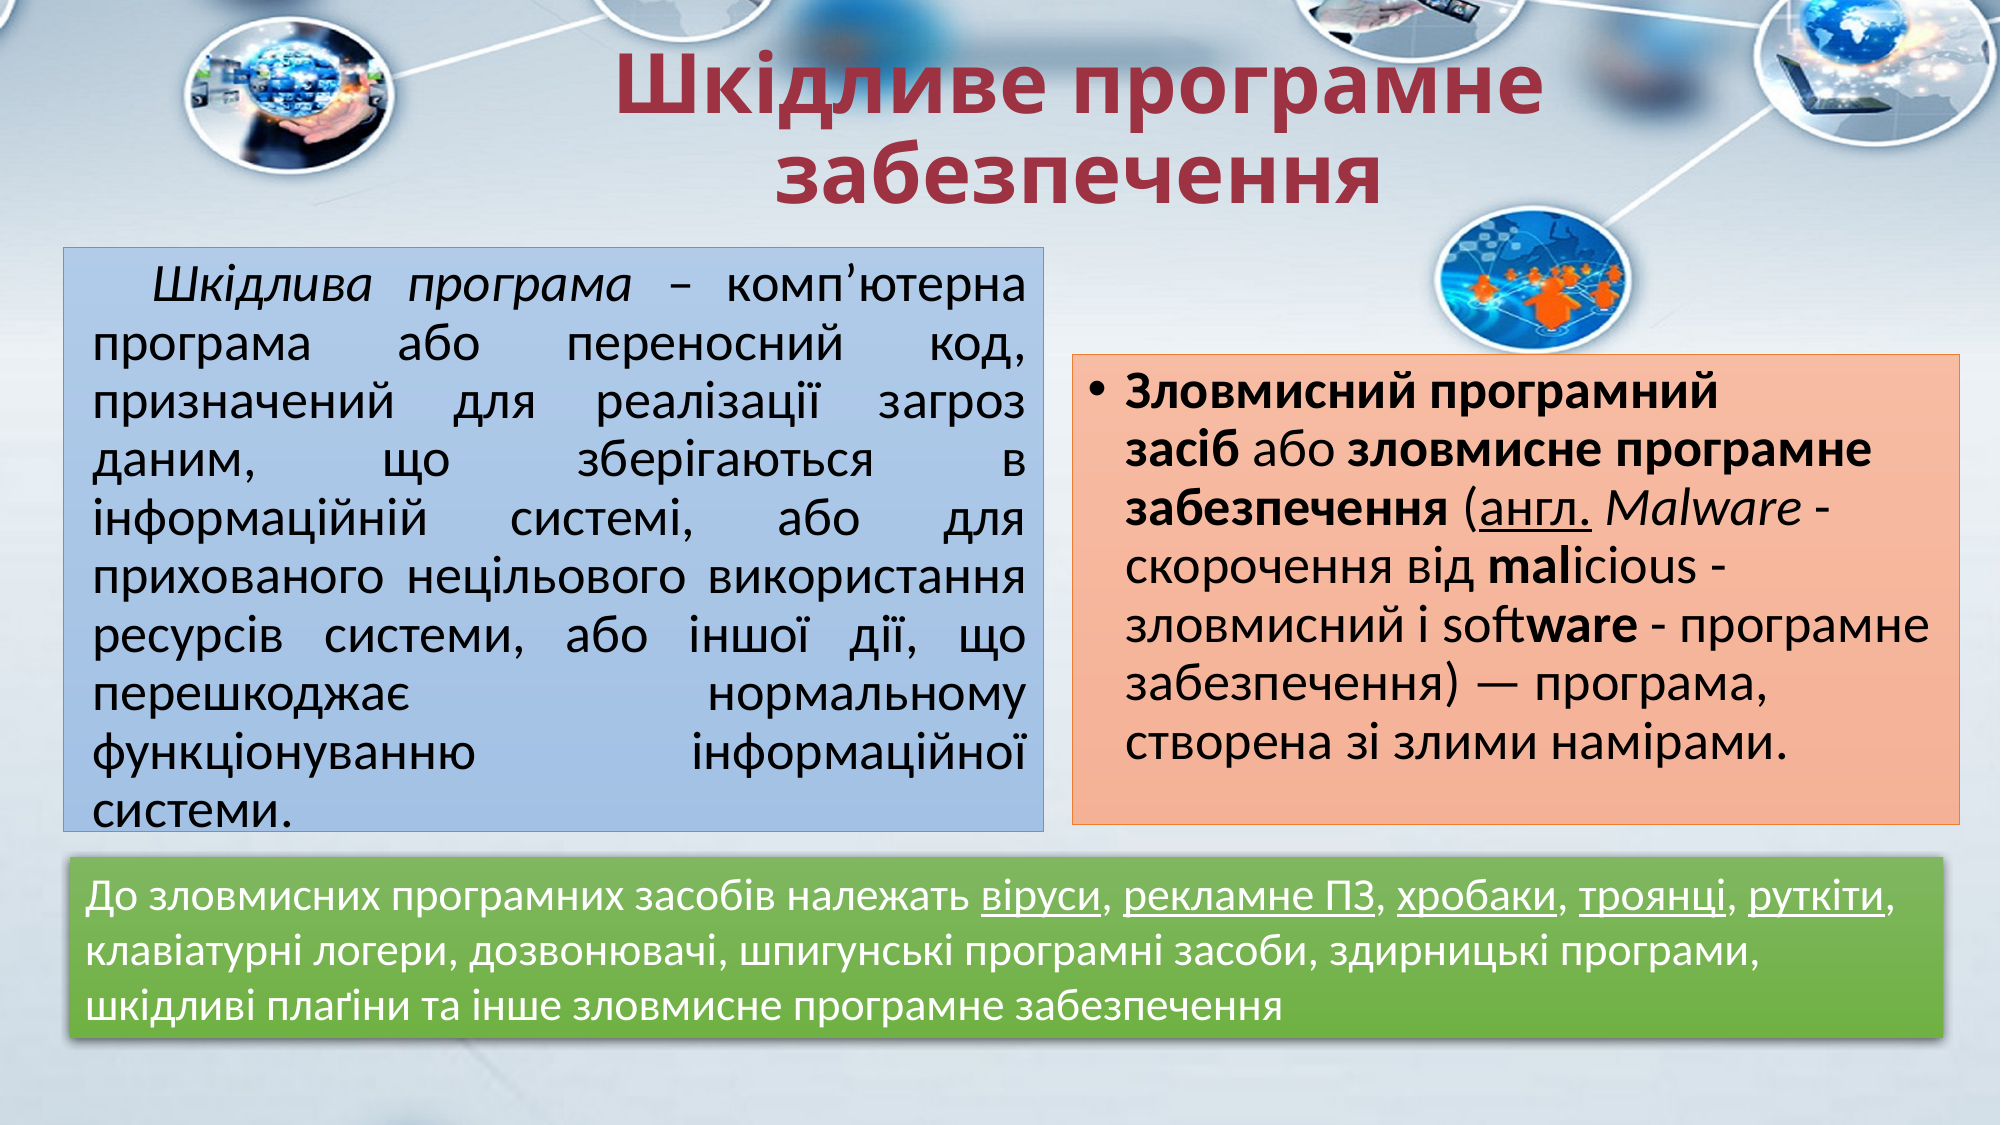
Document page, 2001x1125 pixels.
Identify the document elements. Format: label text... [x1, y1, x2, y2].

list Зловмисний програмний засіб або зловмисне програмне забезпечення (англ. Malware - скорочення від malicious - зловмисний і software - програмне забезпечення) — програма, створена зі злими намірами. [1072, 354, 1960, 825]
text_box До зловмисних програмних засобів належать віруси, рекламне ПЗ, хробаки, троянці, руткіти, клавіатурні логери, дозвонювачі, шпигунські програмні засоби, здирницькі програми, шкідливі плаґіни та інше зловмисне програмне забезпечення [70, 857, 1944, 1038]
picture [0, 0, 2000, 1125]
list Шкідлива програма – комп’ютерна програма або переносний код, призначений для реалізації загроз даним, що зберігаються в інформаційній системі, або для прихованого нецільового використання ресурсів системи, або іншої дії, що перешкоджає нормальному функціонуванню інформаційної системи. [63, 247, 1044, 832]
title Шкідливе програмне забезпечення [481, 49, 1678, 214]
